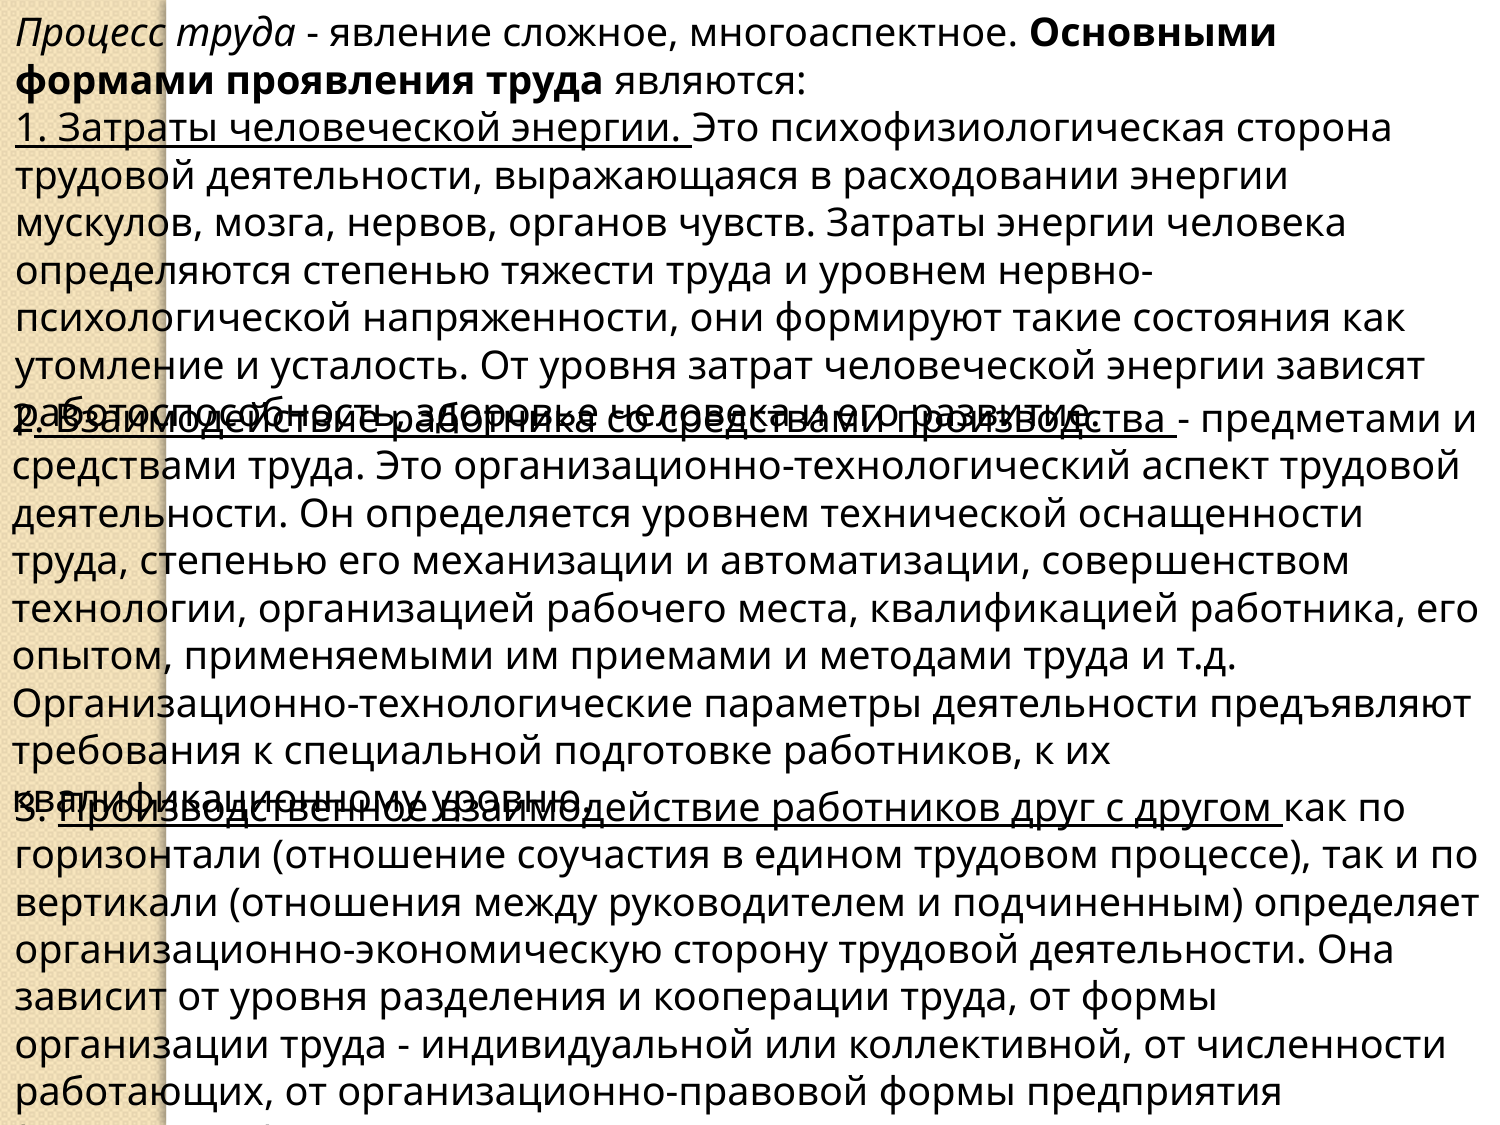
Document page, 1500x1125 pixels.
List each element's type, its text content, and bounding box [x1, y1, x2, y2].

text_box Процесс труда - явление сложное, многоаспектное. Основными формами проявления труда являются: 1. Затраты человеческой энергии. Это психофизиологическая сторона трудовой деятельности, выражающаяся в расходовании энергии мускулов, мозга, нервов, органов чувств. Затраты энергии человека определяются степенью тяжести труда и уровнем нервно-психологической напряженности, они формируют такие состояния как утомление и усталость. От уровня затрат человеческой энергии зависят работоспособность, здоровье человека и его развитие. [0, 0, 1500, 385]
text_box 2. Взаимодействие работника со средствами производства - предметами и средствами труда. Это организационно-технологический аспект трудовой деятельности. Он определяется уровнем технической оснащенности труда, степенью его механизации и автоматизации, совершенством технологии, организацией рабочего места, квалификацией работника, его опытом, применяемыми им приемами и методами труда и т.д. Организационно-технологические параметры деятельности предъявляют требования к специальной подготовке работников, к их квалификационному уровню. [0, 385, 1500, 774]
text_box 3. Производственное взаимодействие работников друг с другом как по горизонтали (отношение соучастия в едином трудовом процессе), так и по вертикали (отношения между руководителем и подчиненным) определяет организационно-экономическую сторону трудовой деятельности. Она зависит от уровня разделения и кооперации труда, от формы организации труда - индивидуальной или коллективной, от численности работающих, от организационно-правовой формы предприятия (учреждения). [0, 774, 1500, 1125]
